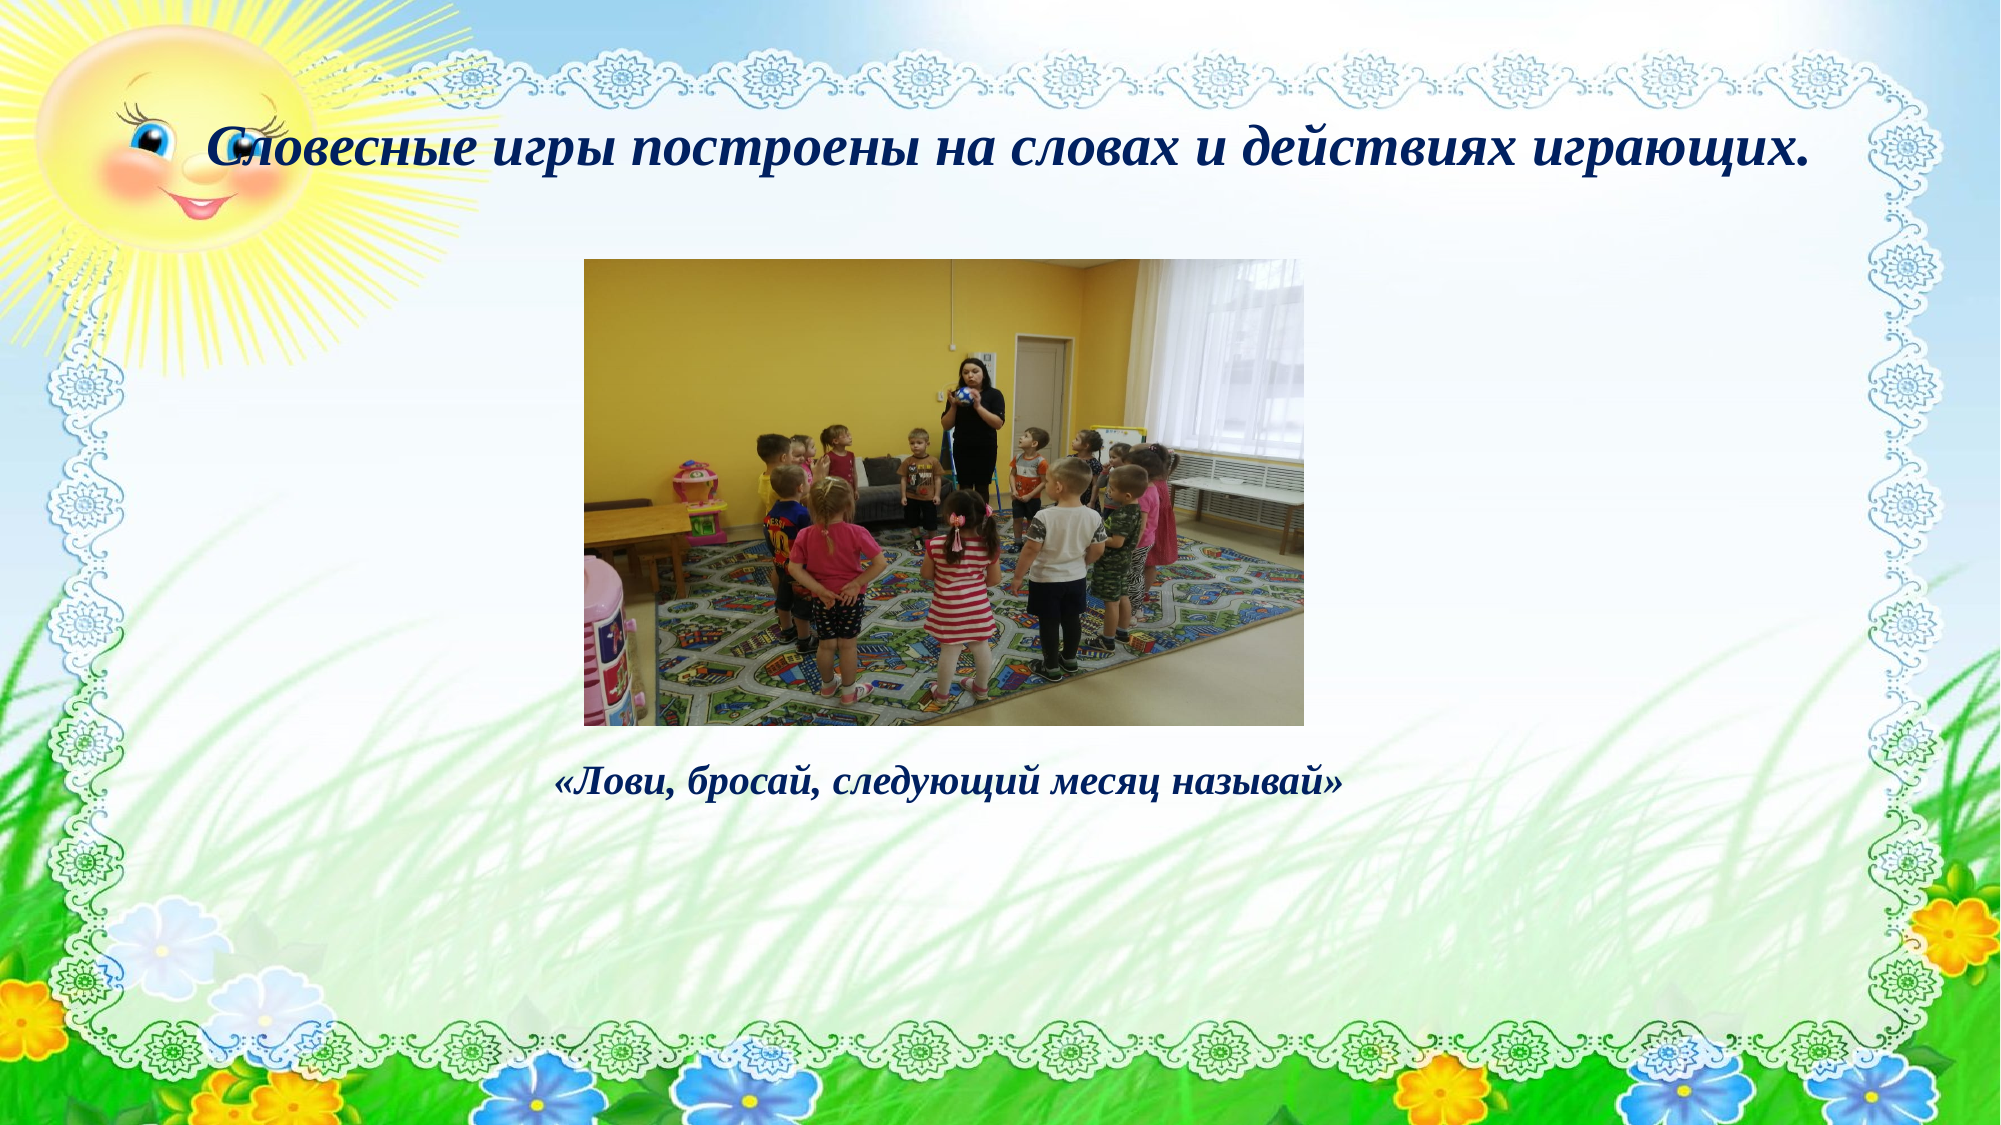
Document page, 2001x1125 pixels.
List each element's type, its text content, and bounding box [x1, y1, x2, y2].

picture [0, 0, 2001, 1125]
title Словесные игры построены на словах и действиях играющих. «Лови, бросай, следующий месяц называй» [191, 99, 1859, 1071]
